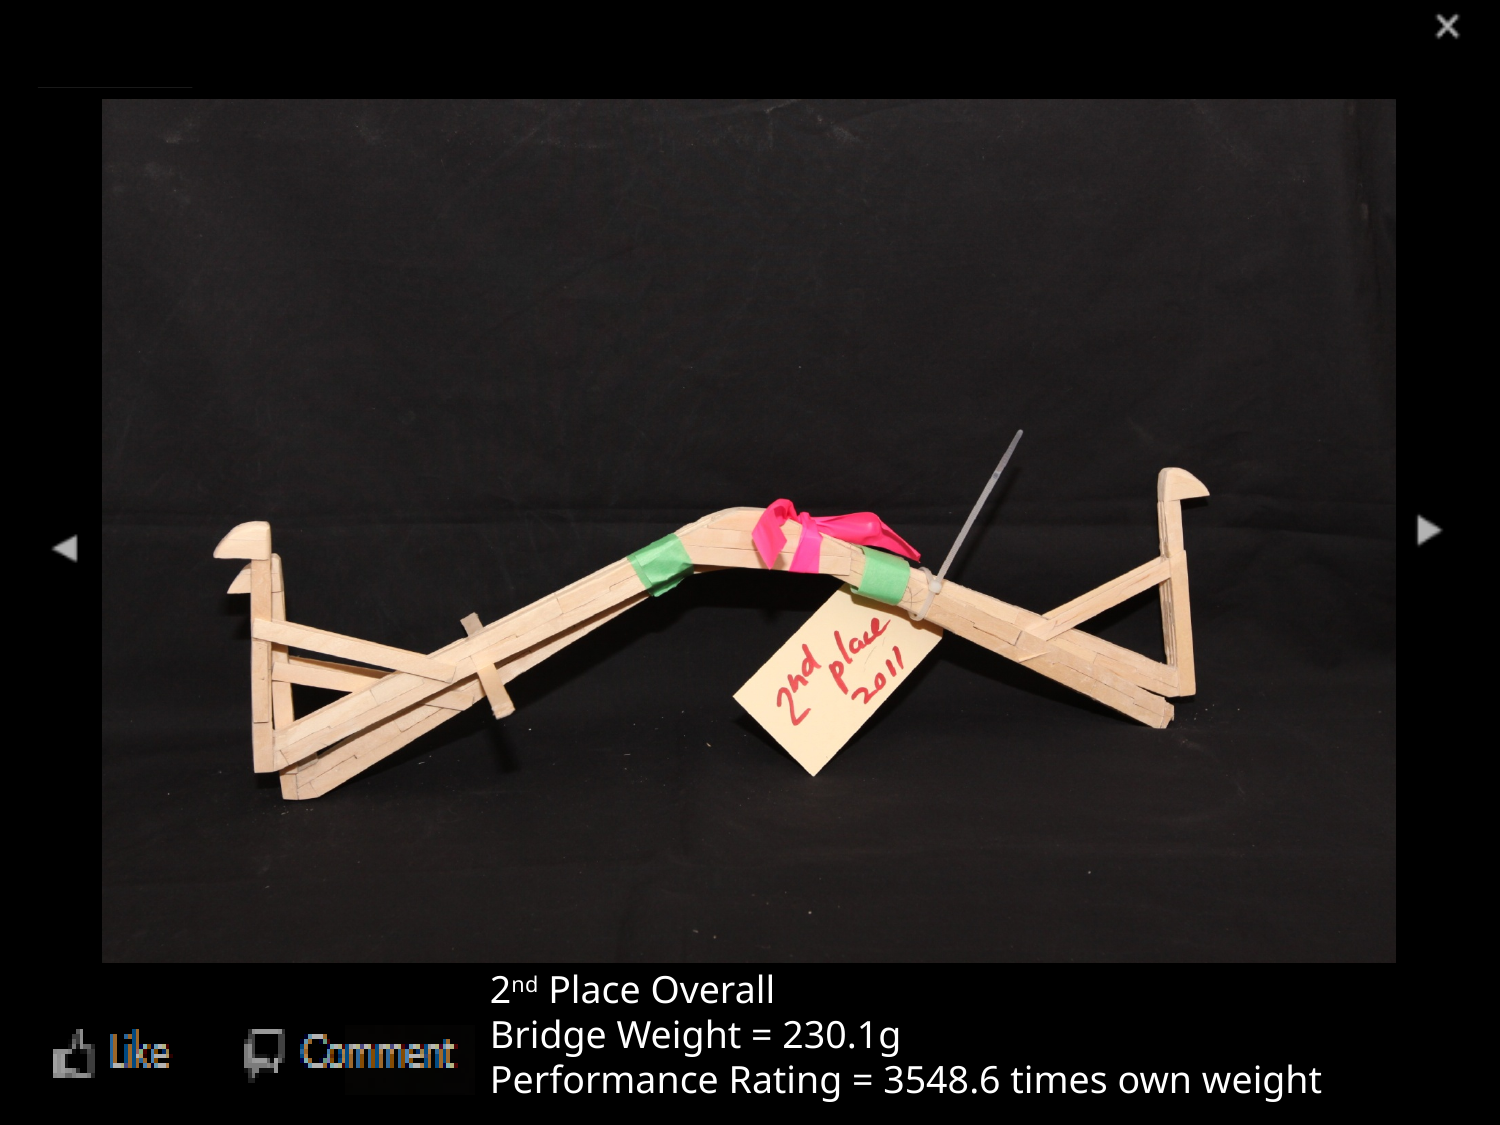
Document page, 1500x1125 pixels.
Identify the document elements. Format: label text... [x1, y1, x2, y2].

picture [37, 0, 1471, 963]
title 2nd Place Overall Bridge Weight = 230.1g Performance Rating = 3548.6 times own weight [474, 987, 1413, 1125]
picture [12, 1024, 476, 1095]
